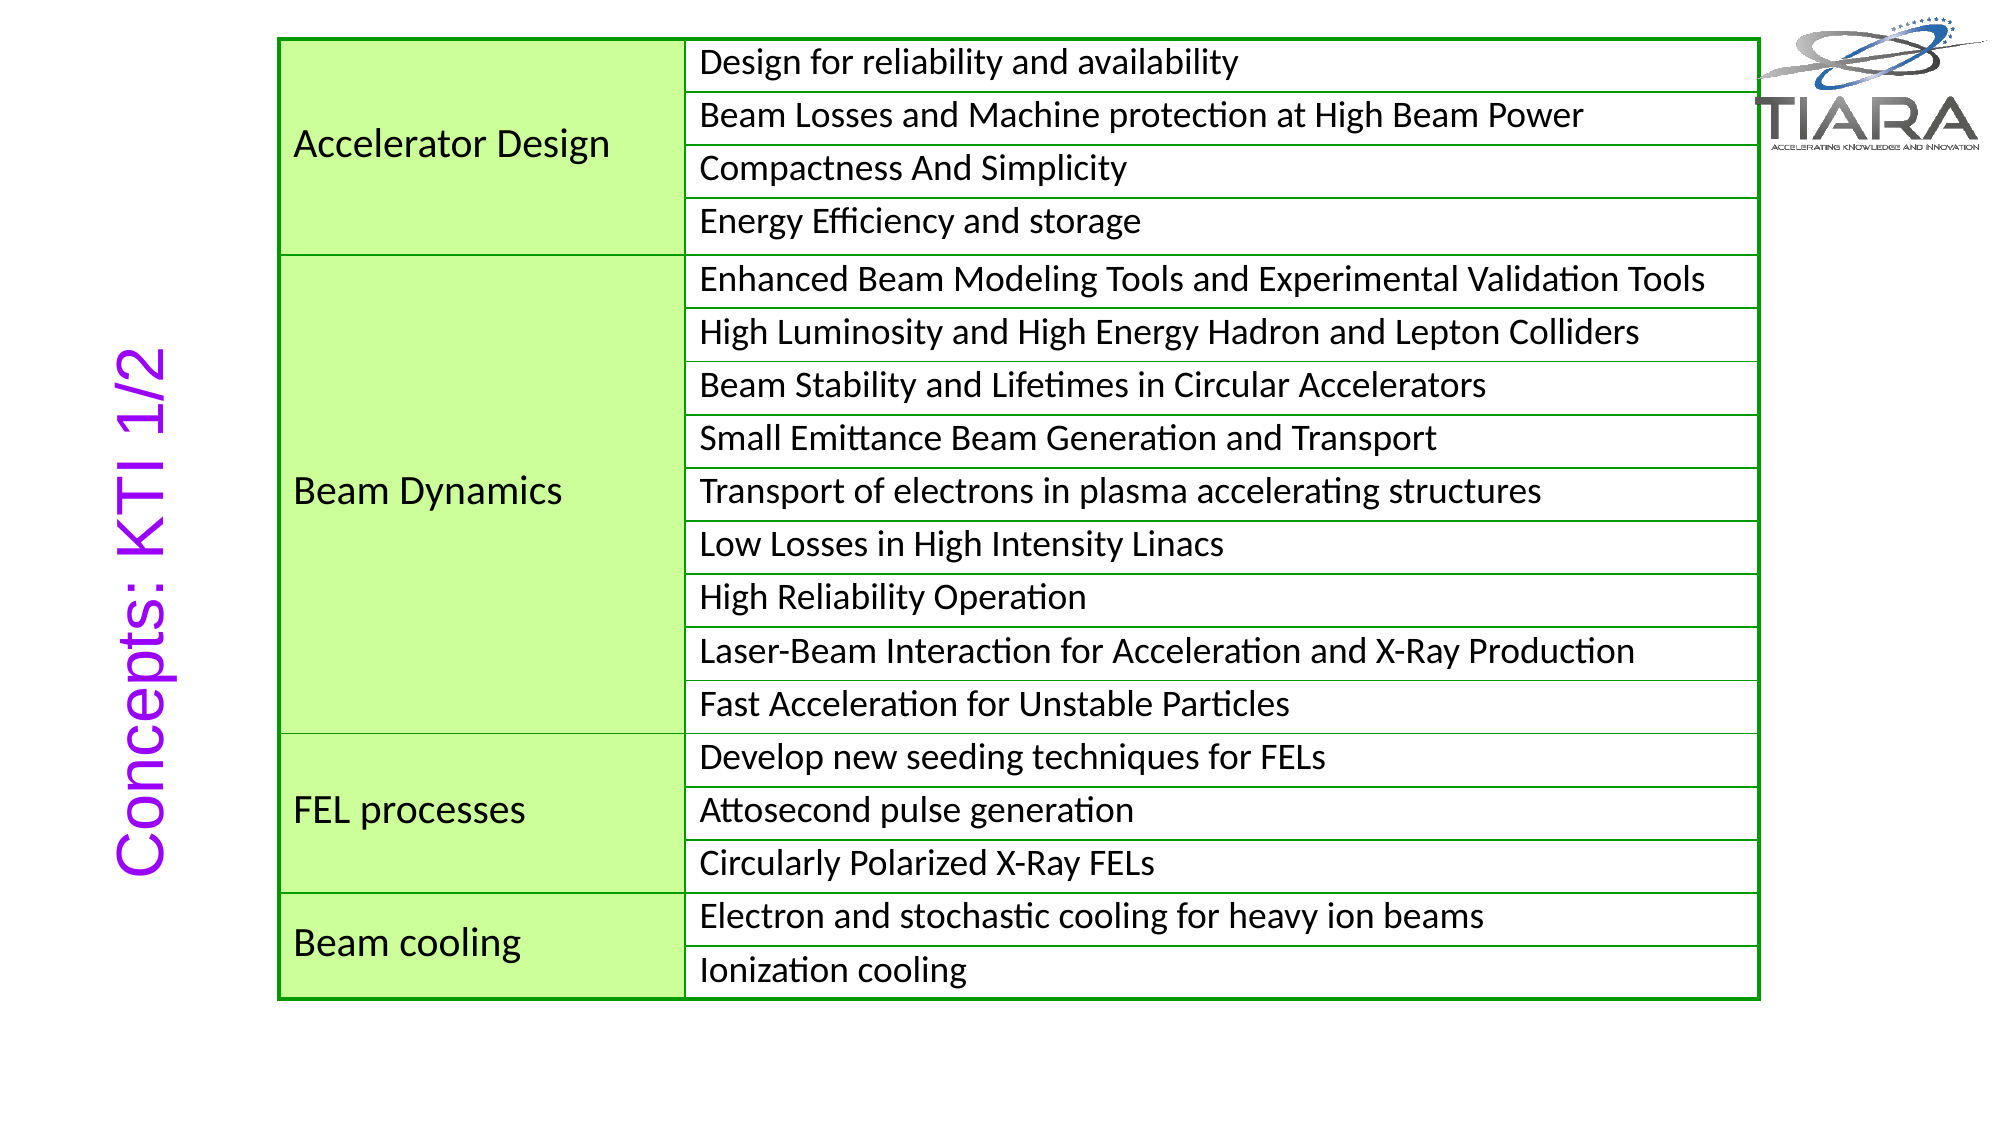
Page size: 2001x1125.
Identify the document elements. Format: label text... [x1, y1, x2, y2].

table_cell FEL processes [281, 734, 684, 892]
table_cell Develop new seeding techniques for FELs [686, 734, 1757, 786]
table_cell Fast Acceleration for Unstable Particles [686, 681, 1757, 733]
table_cell Small Emittance Beam Generation and Transport [686, 416, 1757, 467]
table_header Accelerator Design [281, 41, 684, 254]
table_cell Transport of electrons in plasma accelerating structures [686, 469, 1757, 520]
table_cell Electron and stochastic cooling for heavy ion beams [686, 894, 1757, 945]
table_cell Energy Efficiency and storage [686, 199, 1757, 254]
table_cell Laser-Beam Interaction for Acceleration and X-Ray Production [686, 628, 1757, 680]
picture [1744, 7, 2000, 160]
table_cell Low Losses in High Intensity Linacs [686, 522, 1757, 573]
table_cell Beam cooling [281, 894, 684, 997]
table_cell High Reliability Operation [686, 575, 1757, 626]
table_header Design for reliability and availability [686, 41, 1744, 91]
table_cell Compactness And Simplicity [686, 146, 1757, 197]
table_cell Ionization cooling [686, 947, 1757, 997]
table_cell Attosecond pulse generation [686, 788, 1757, 839]
text_box Concepts: KTI 1/2 [85, 323, 190, 903]
table_cell Beam Dynamics [281, 256, 684, 733]
table_cell Beam Stability and Lifetimes in Circular Accelerators [686, 362, 1757, 414]
table_cell High Luminosity and High Energy Hadron and Lepton Colliders [686, 309, 1757, 361]
table_cell Beam Losses and Machine protection at High Beam Power [686, 93, 1744, 144]
table_cell Enhanced Beam Modeling Tools and Experimental Validation Tools [686, 256, 1757, 307]
table_cell Circularly Polarized X-Ray FELs [686, 841, 1757, 892]
